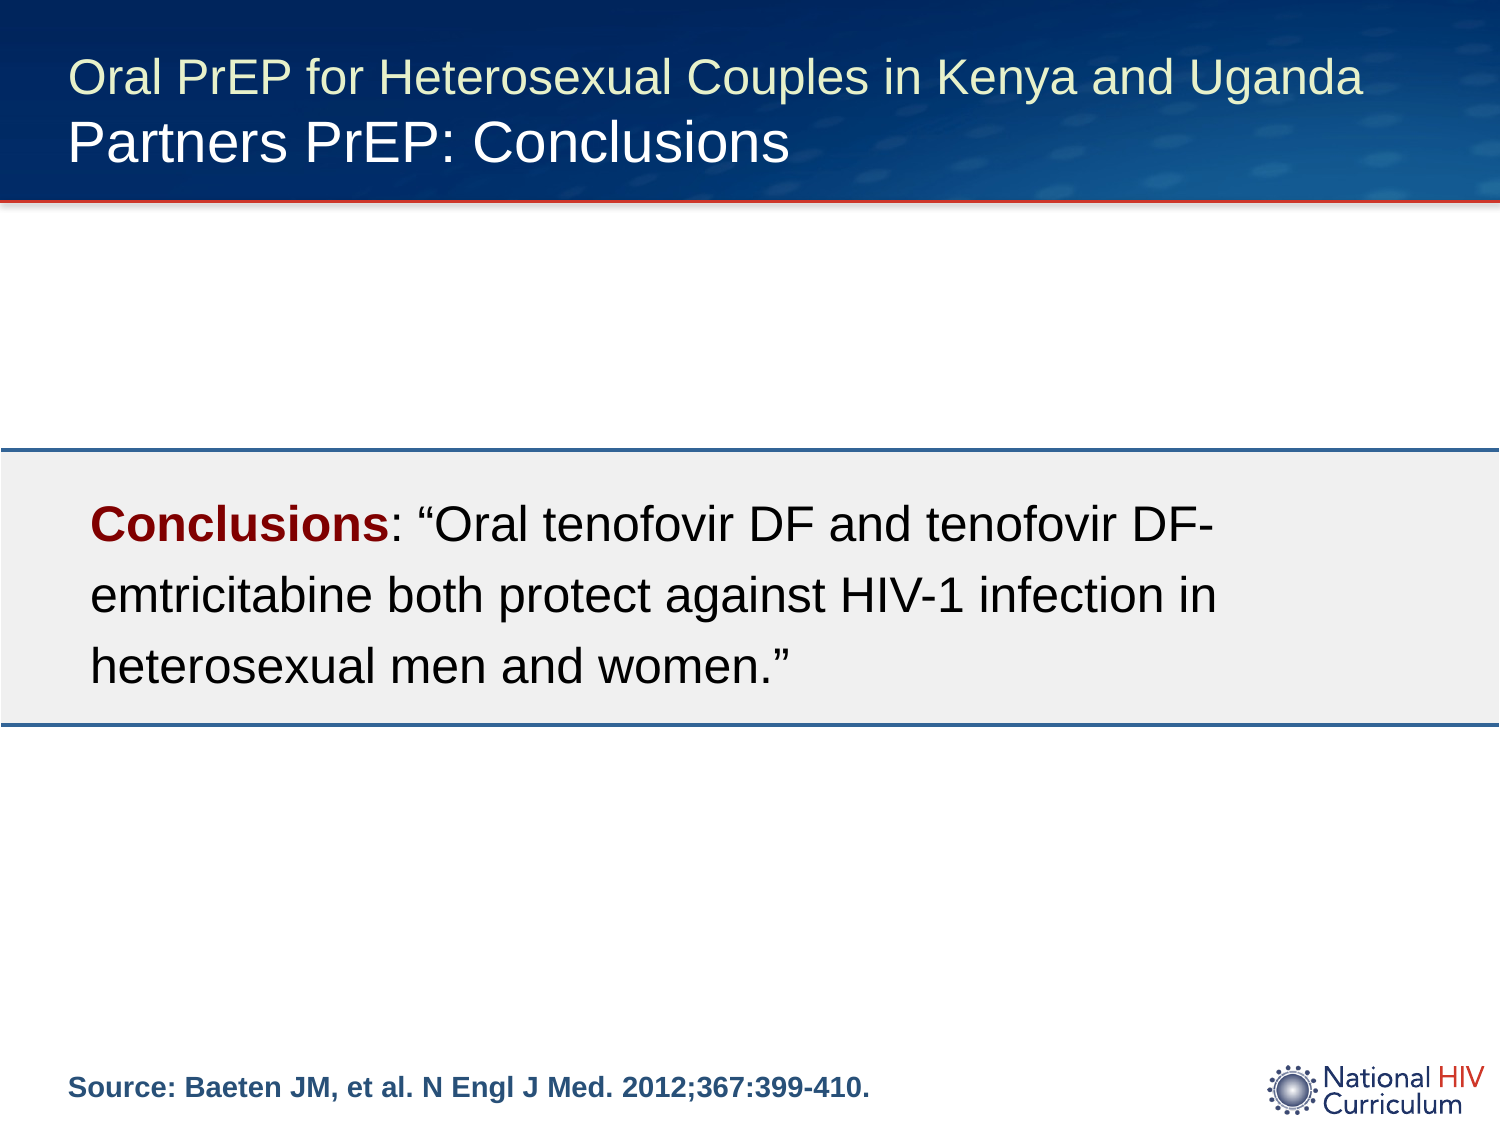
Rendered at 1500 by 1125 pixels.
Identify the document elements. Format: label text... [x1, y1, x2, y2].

list Source: Baeten JM, et al. N Engl J Med. 2012;367:399-410. [53, 1059, 1261, 1113]
table_header Conclusions: “Oral tenofovir DF and tenofovir DF- emtricitabine both protect against HIV-1 infection in heterosexual men and women.” [1, 452, 1499, 723]
picture [0, 0, 1500, 200]
title Oral PrEP for Heterosexual Couples in Kenya and Uganda Partners PrEP: Conclusions [53, 19, 1447, 199]
picture [1267, 1065, 1318, 1115]
